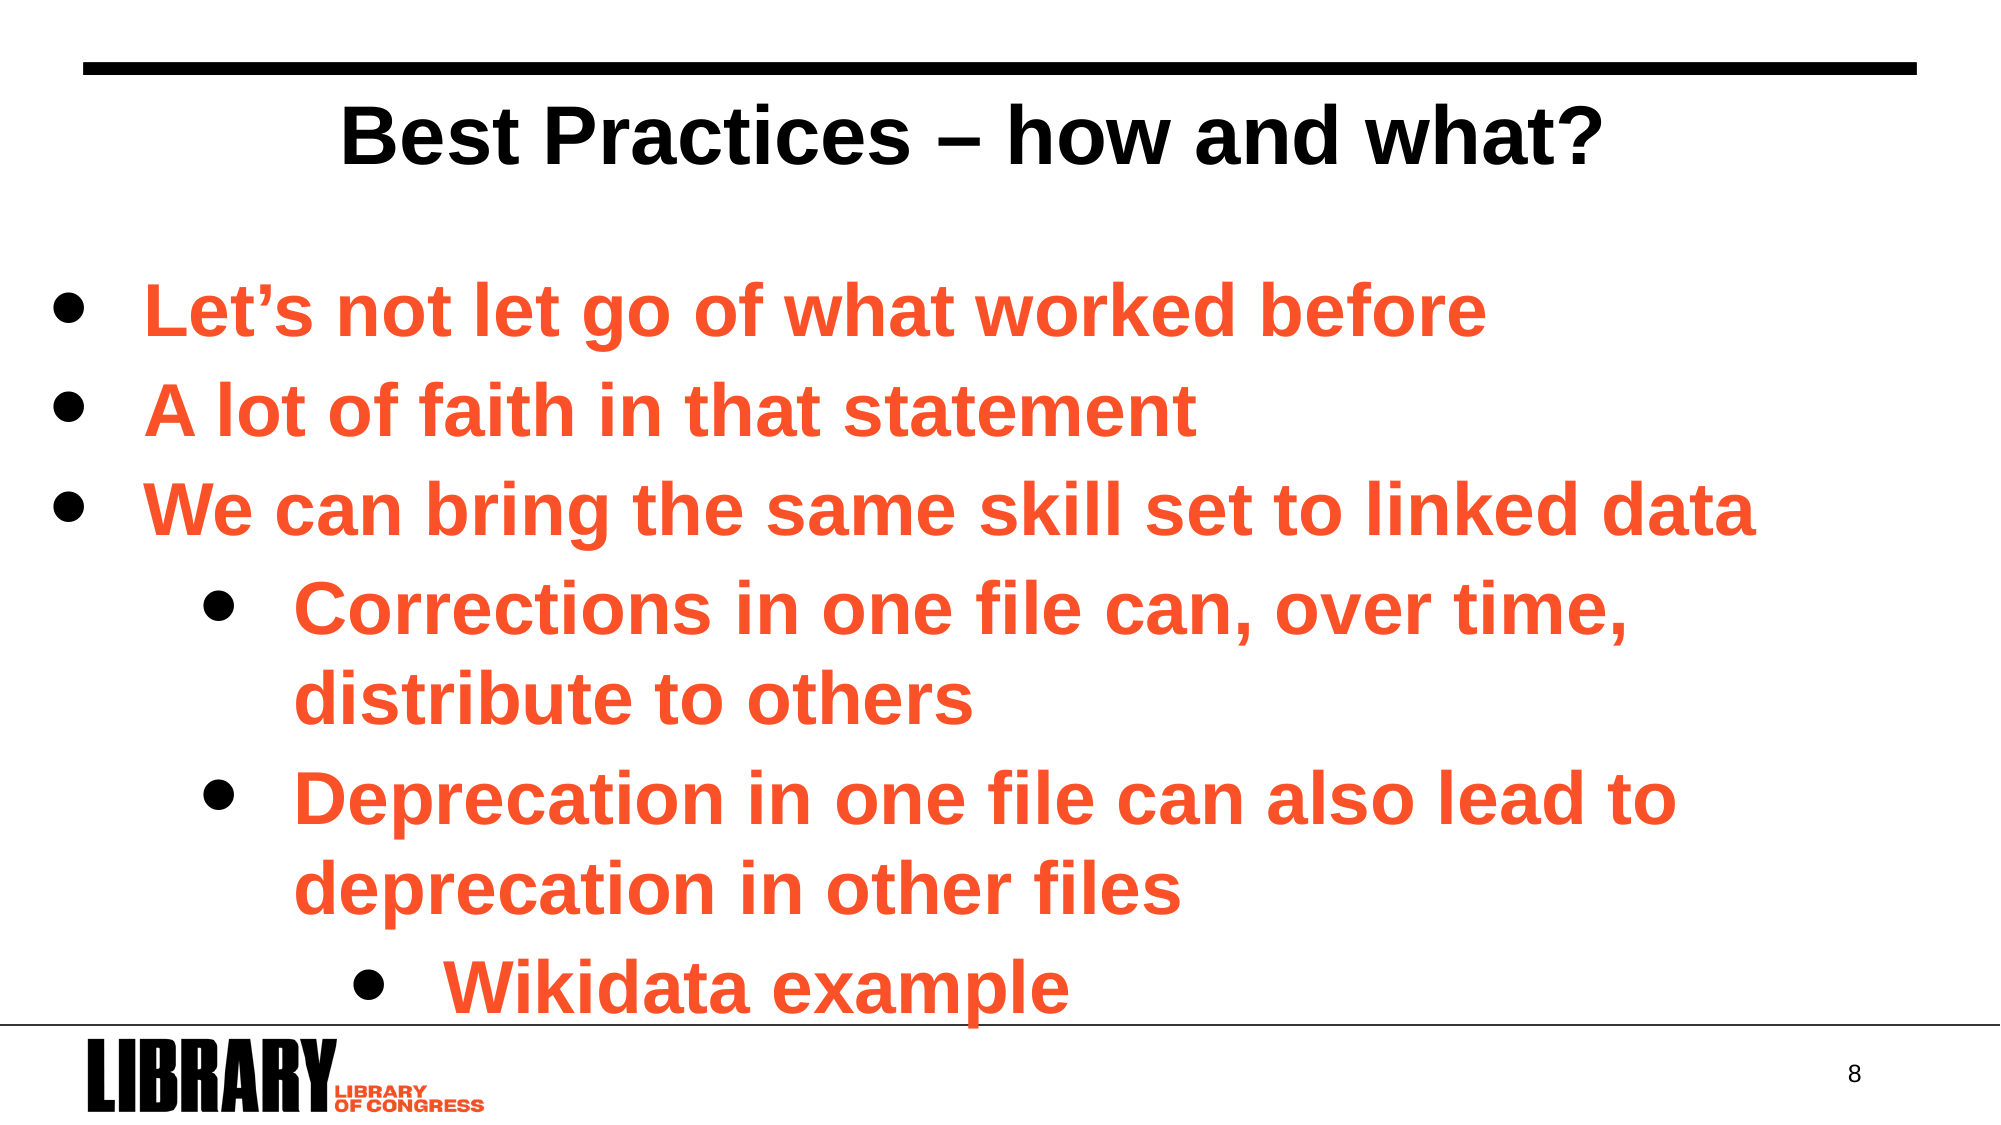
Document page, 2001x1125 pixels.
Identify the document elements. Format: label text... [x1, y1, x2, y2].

text_box Let’s not let go of what worked before A lot of faith in that statement We can bring the same skill set to linked data Corrections in one file can, over time, distribute to others Deprecation in one file can also lead to deprecation in other files Wikidata example [47, 252, 1952, 1125]
text_box Best Practices – how and what? [69, 122, 1901, 240]
